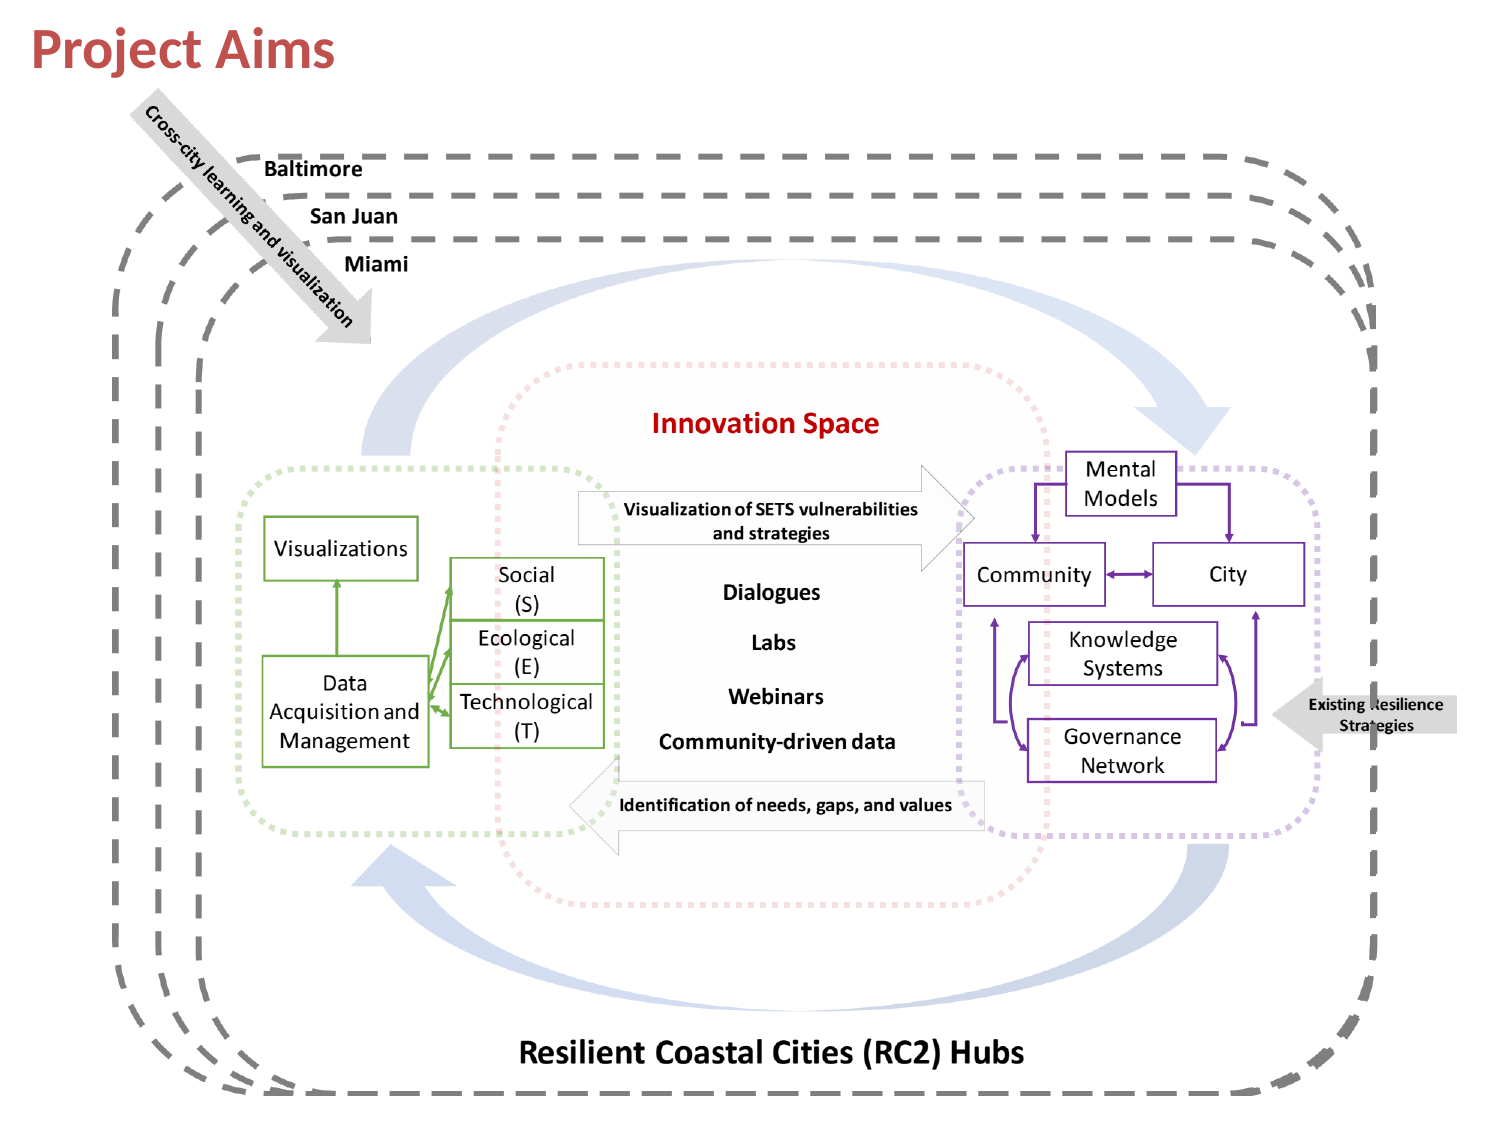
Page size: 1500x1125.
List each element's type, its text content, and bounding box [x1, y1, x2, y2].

title Project Aims [16, 0, 1332, 109]
picture [111, 85, 1458, 1096]
